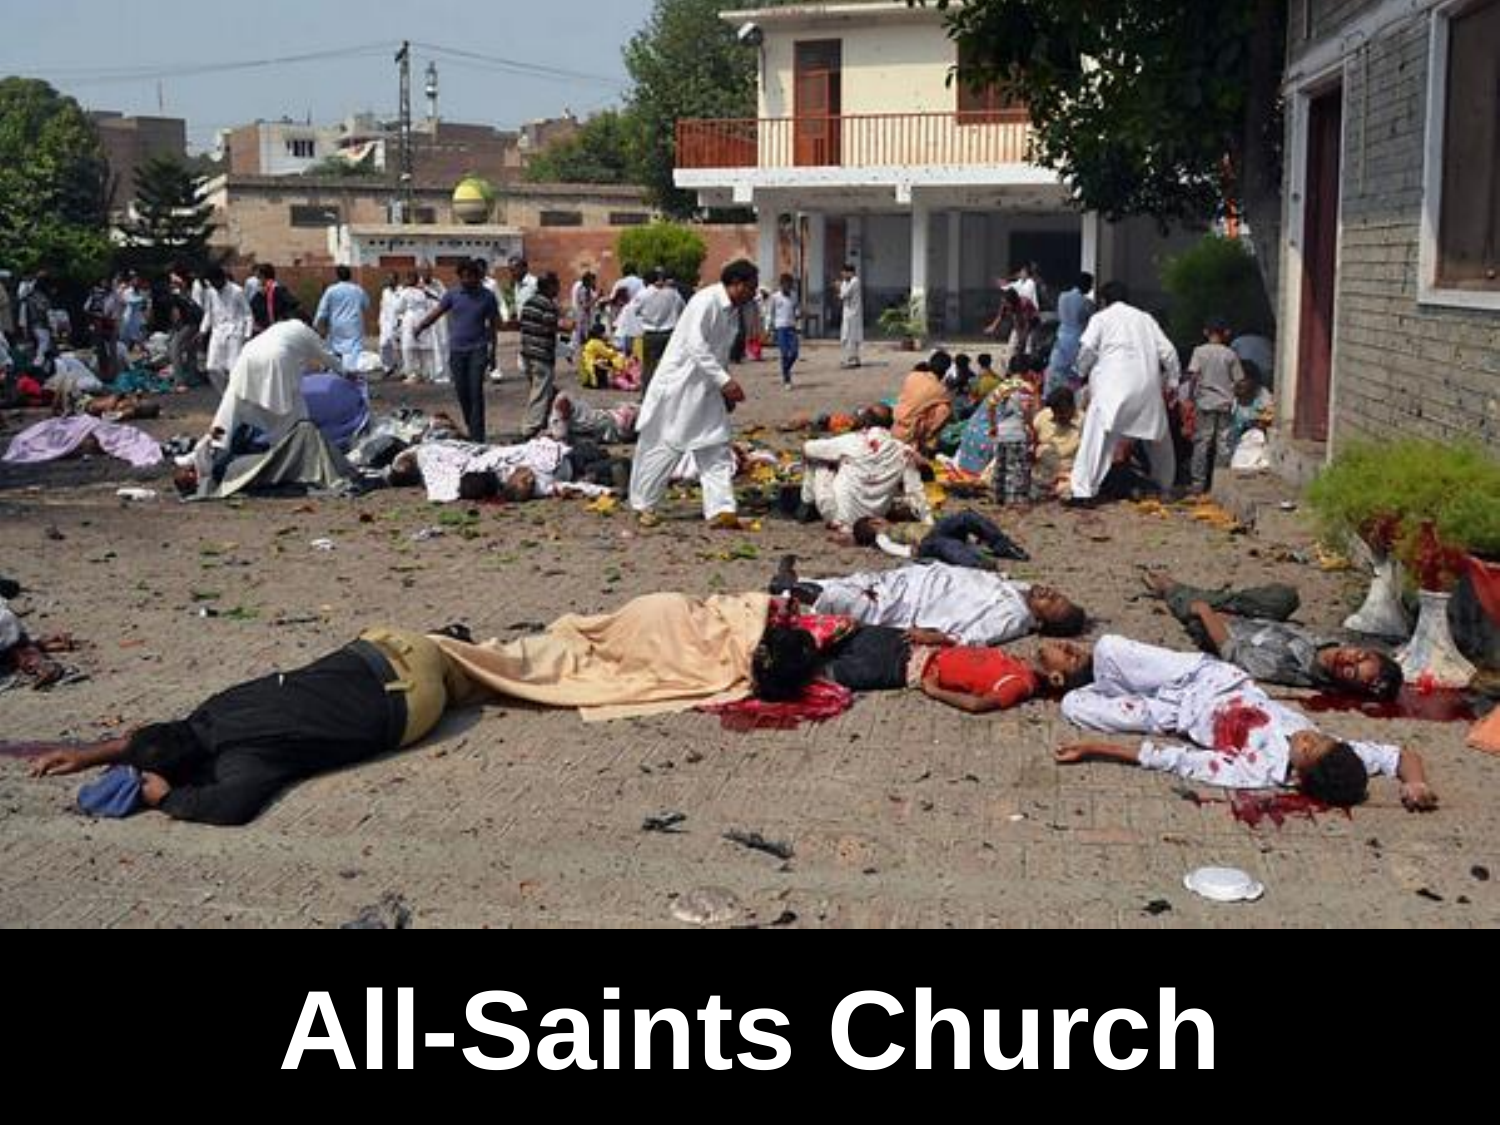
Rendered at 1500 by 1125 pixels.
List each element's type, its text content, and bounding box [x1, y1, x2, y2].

title All-Saints Church [0, 943, 1500, 1105]
picture [0, 0, 1500, 930]
